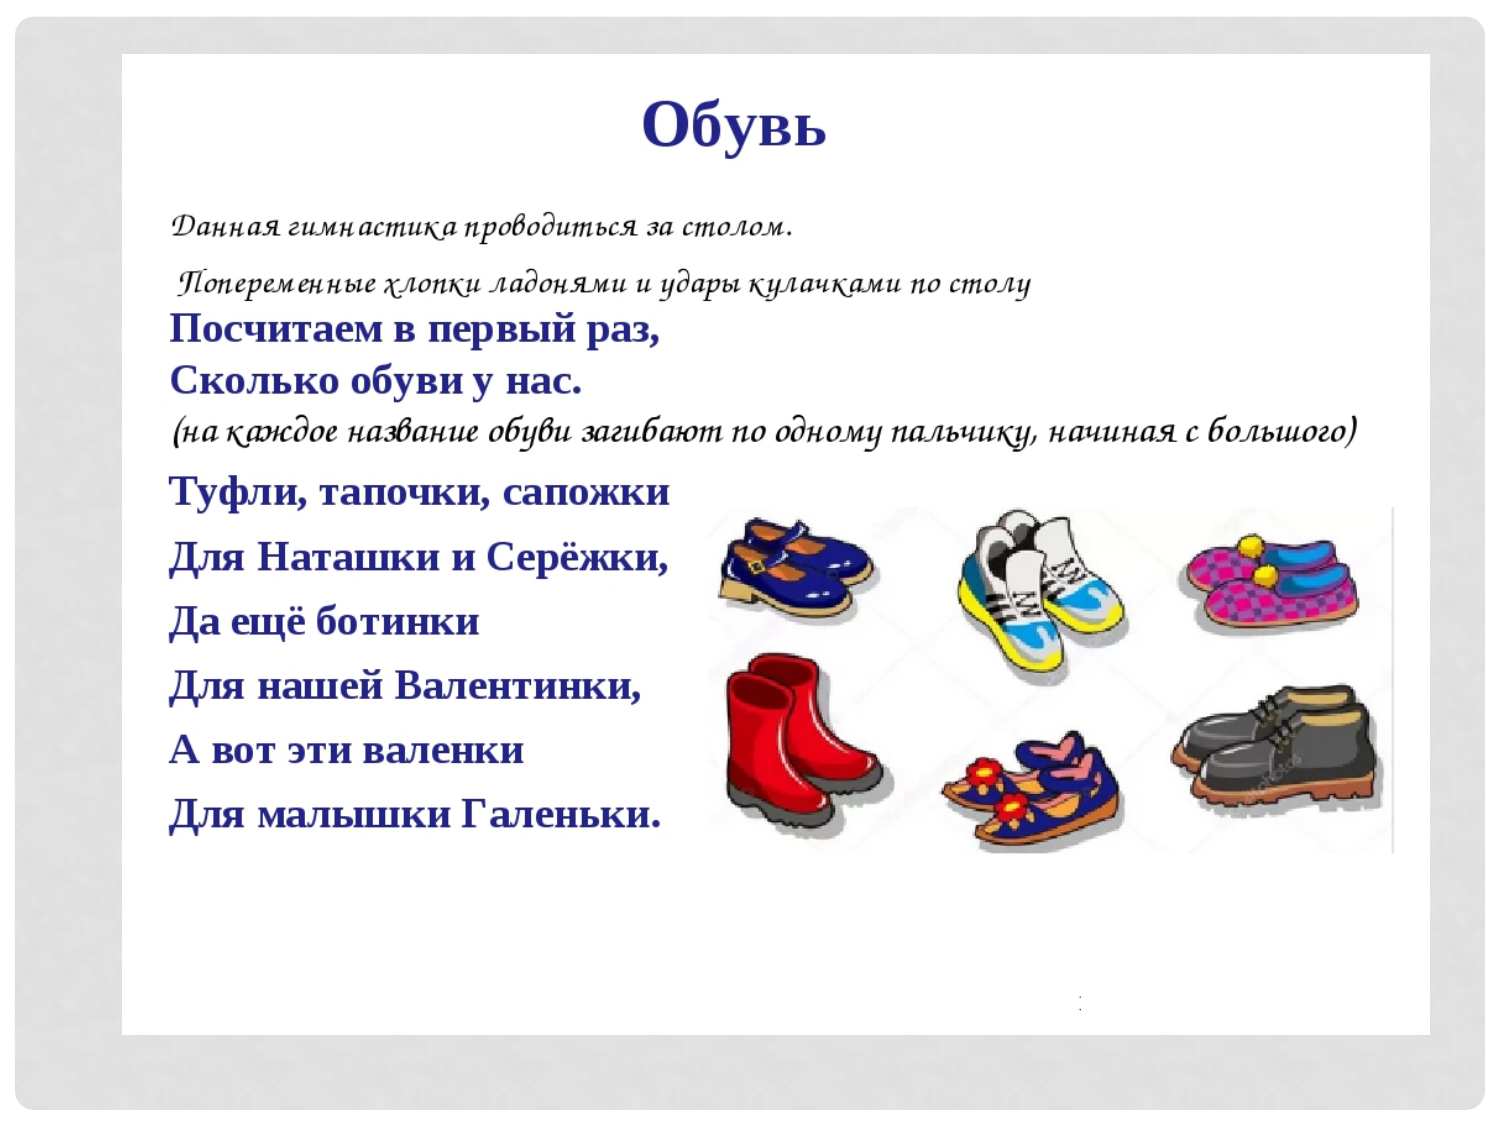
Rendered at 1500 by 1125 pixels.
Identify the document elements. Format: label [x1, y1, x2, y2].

picture [122, 54, 1430, 1036]
